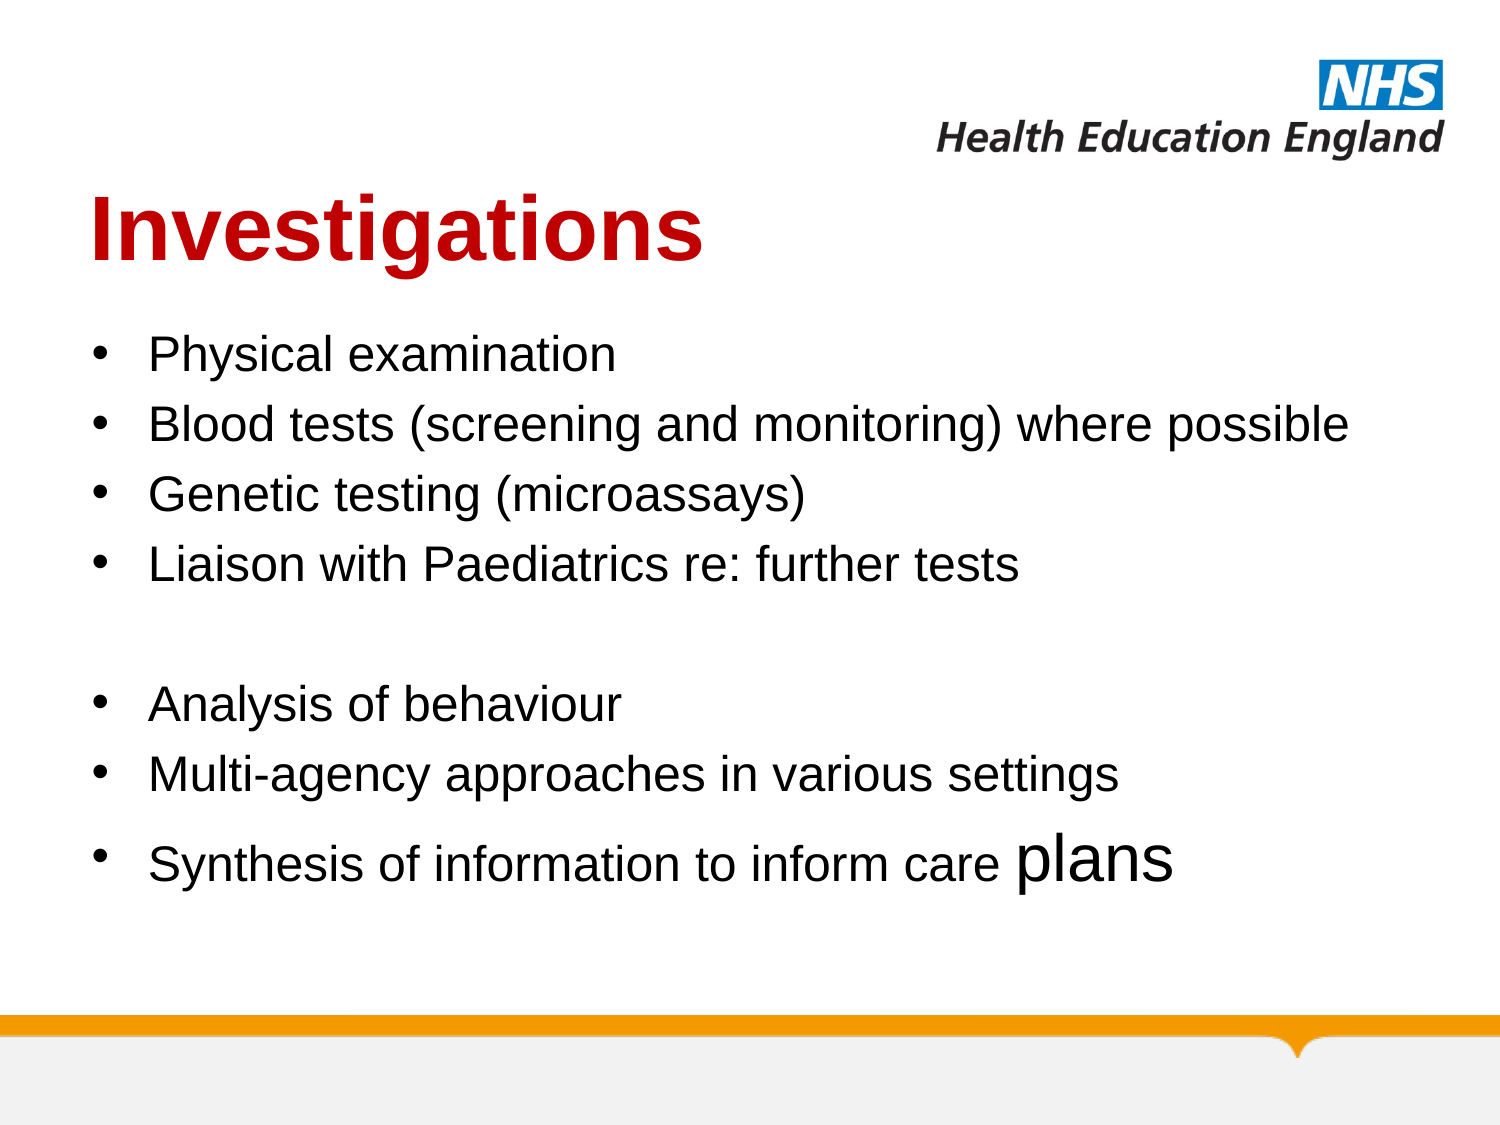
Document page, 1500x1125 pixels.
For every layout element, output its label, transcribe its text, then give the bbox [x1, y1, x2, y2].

picture [936, 59, 1445, 161]
list Physical examination Blood tests (screening and monitoring) where possible Genetic testing (microassays) Liaison with Paediatrics re: further tests Analysis of behaviour Multi-agency approaches in various settings Synthesis of information to inform care plans [76, 314, 1427, 963]
title Investigations [75, 160, 1425, 315]
